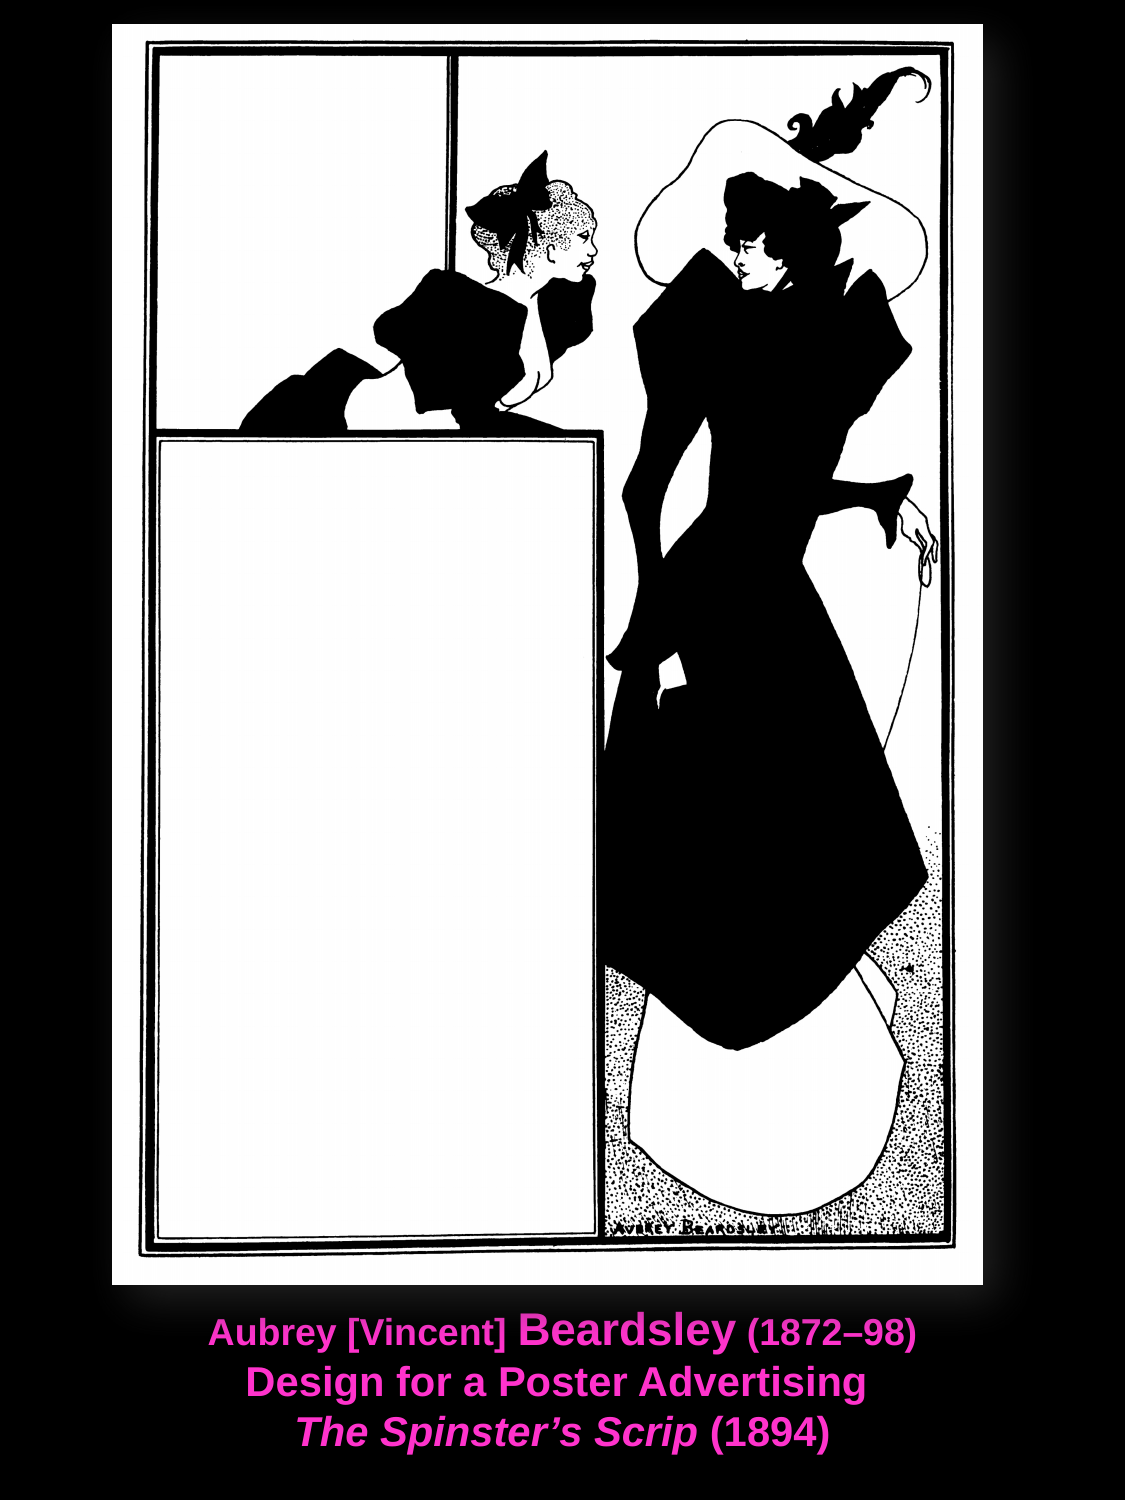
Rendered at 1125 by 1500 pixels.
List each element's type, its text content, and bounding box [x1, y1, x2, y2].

picture [112, 24, 984, 1286]
title Aubrey [Vincent] Beardsley (1872–98) Design for a Poster Advertising The Spinster’s Scrip (1894) [162, 1334, 963, 1463]
